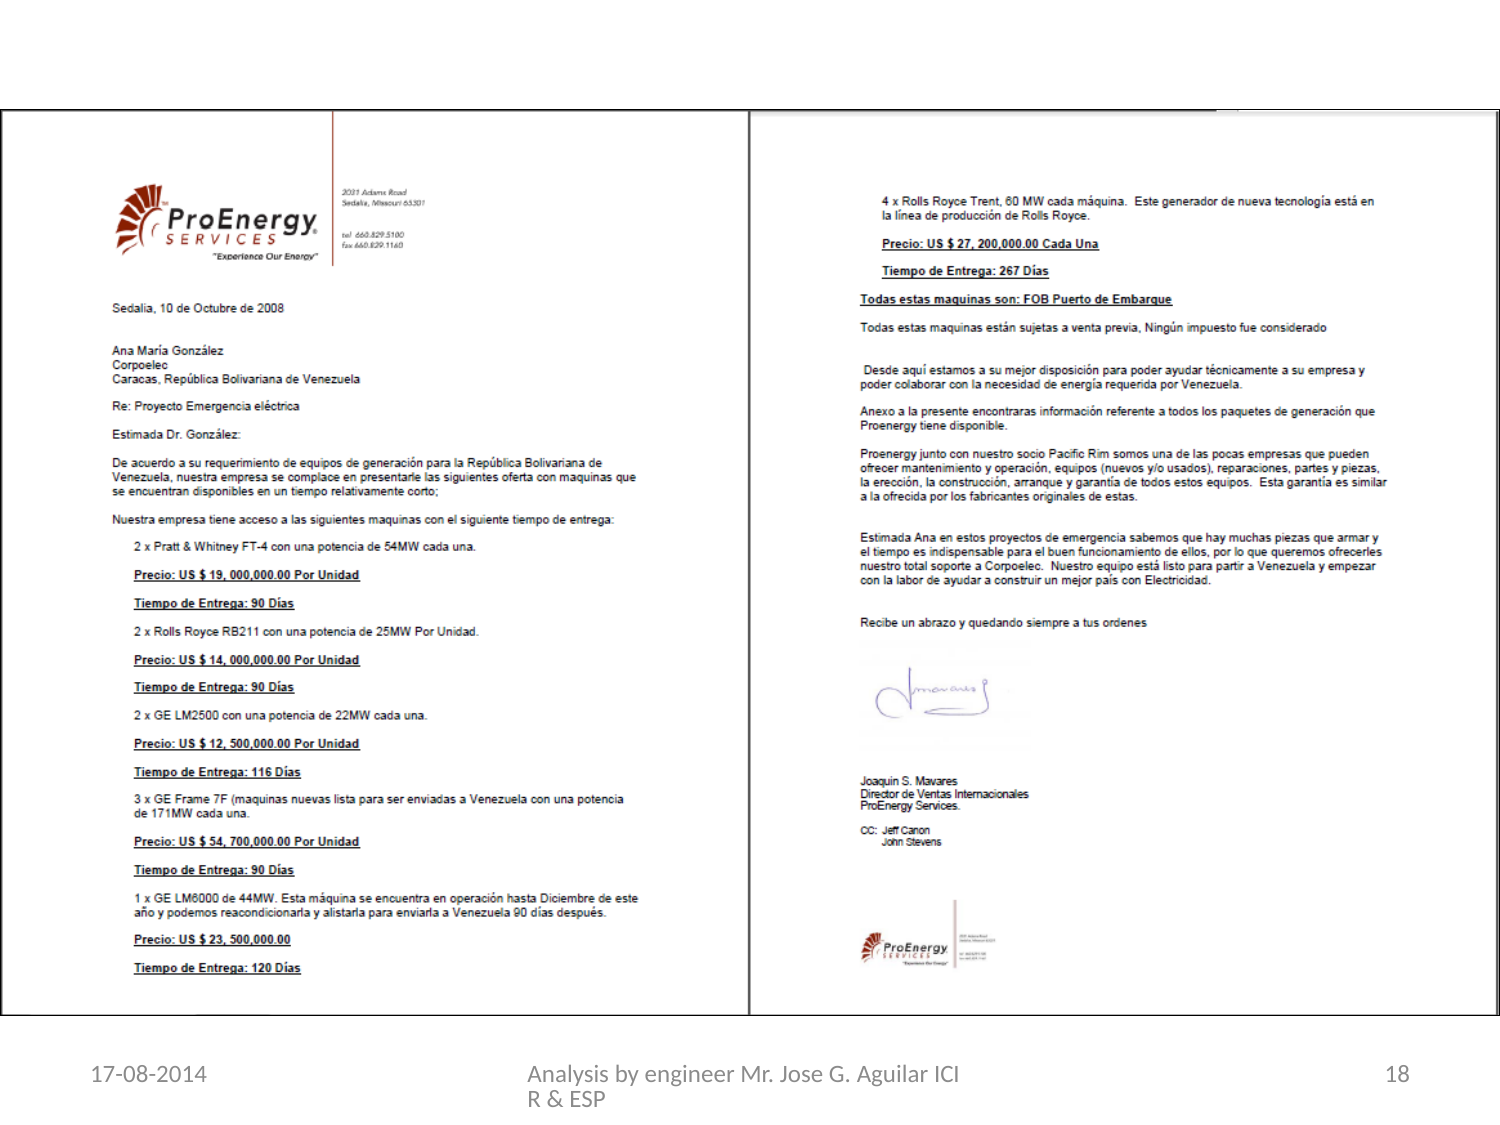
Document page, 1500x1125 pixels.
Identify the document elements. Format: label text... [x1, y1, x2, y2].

picture [0, 108, 1500, 1016]
slide_number 18 [1074, 1042, 1425, 1103]
footer Analysis by engineer Mr. Jose G. Aguilar ICIR & ESP [512, 1042, 988, 1103]
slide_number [75, 1042, 425, 1103]
